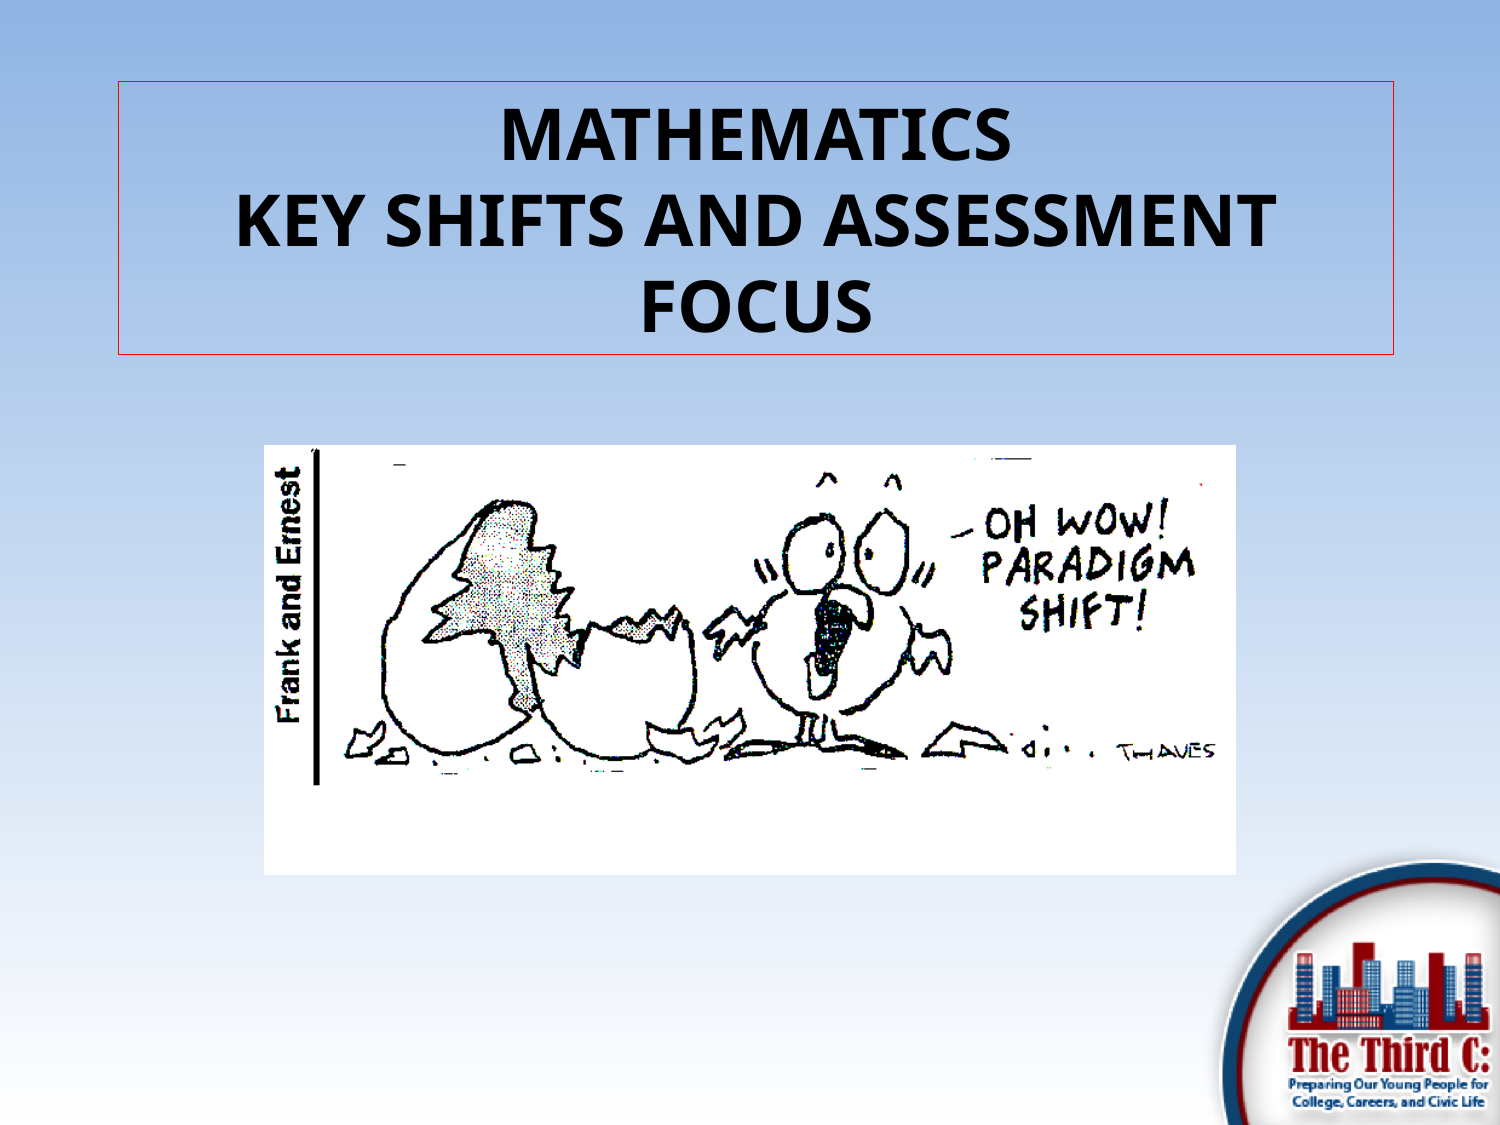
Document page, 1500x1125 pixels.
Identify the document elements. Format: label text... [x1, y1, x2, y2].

title Mathematics Key Shifts and Assessment Focus [118, 81, 1394, 355]
picture [264, 445, 1500, 1125]
